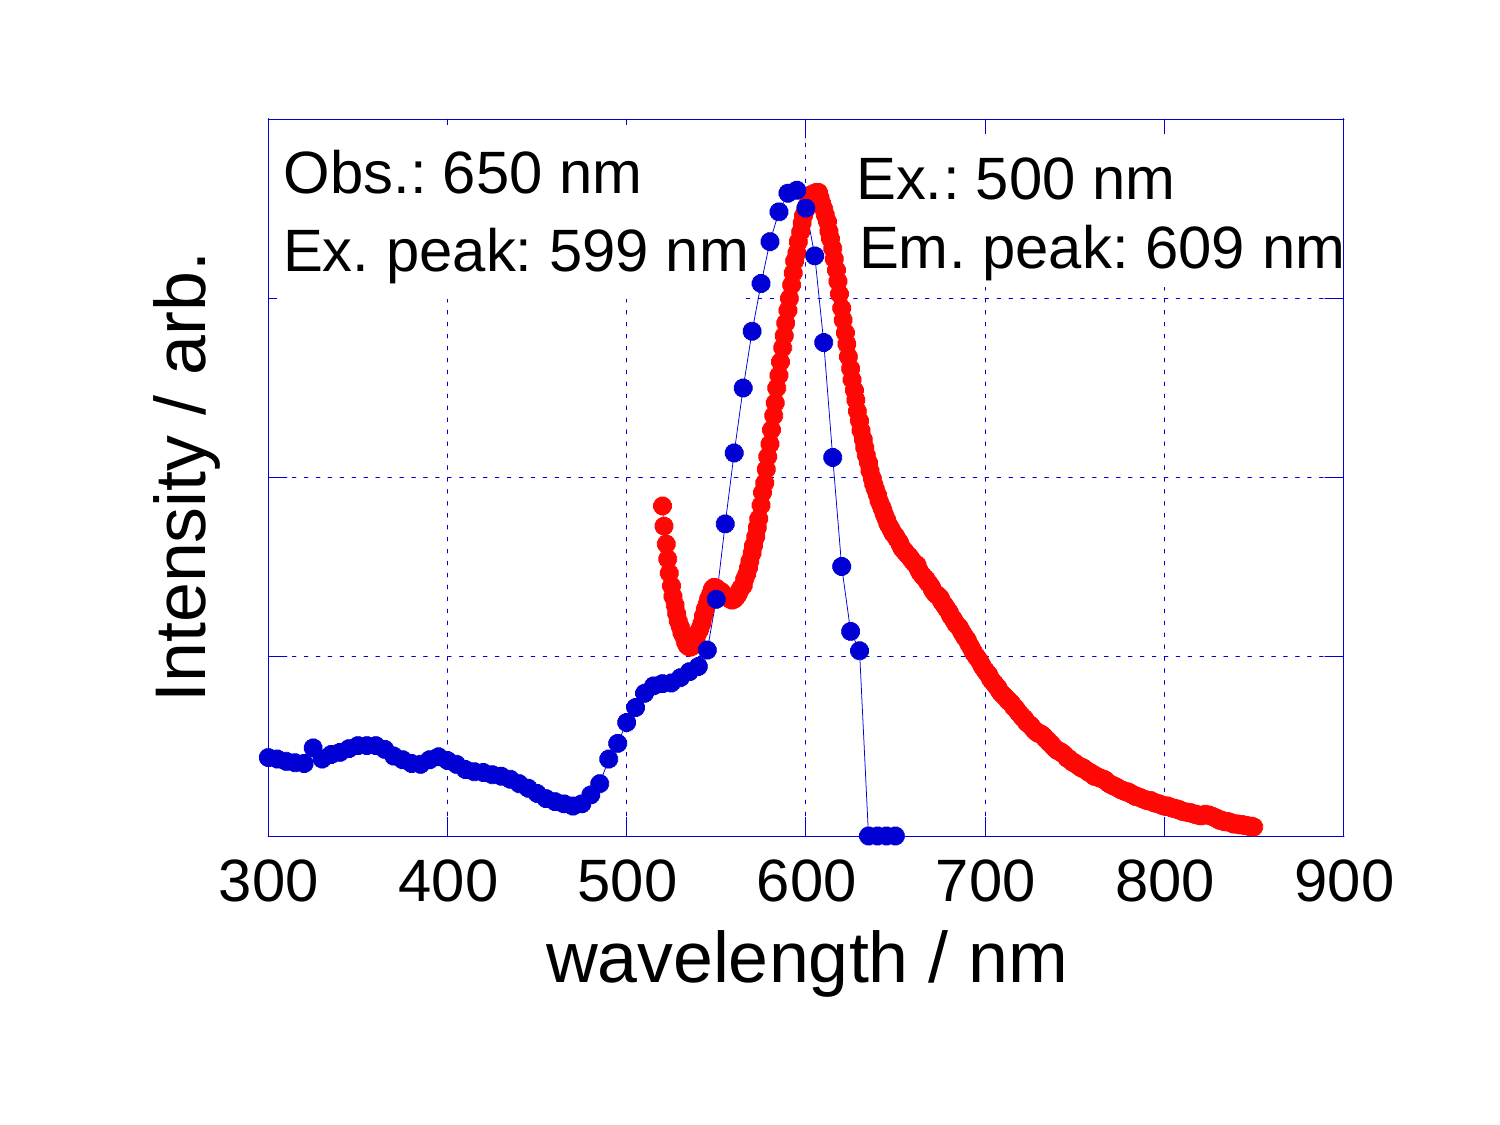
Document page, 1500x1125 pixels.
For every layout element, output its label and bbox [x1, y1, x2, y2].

picture [130, 107, 1410, 1016]
